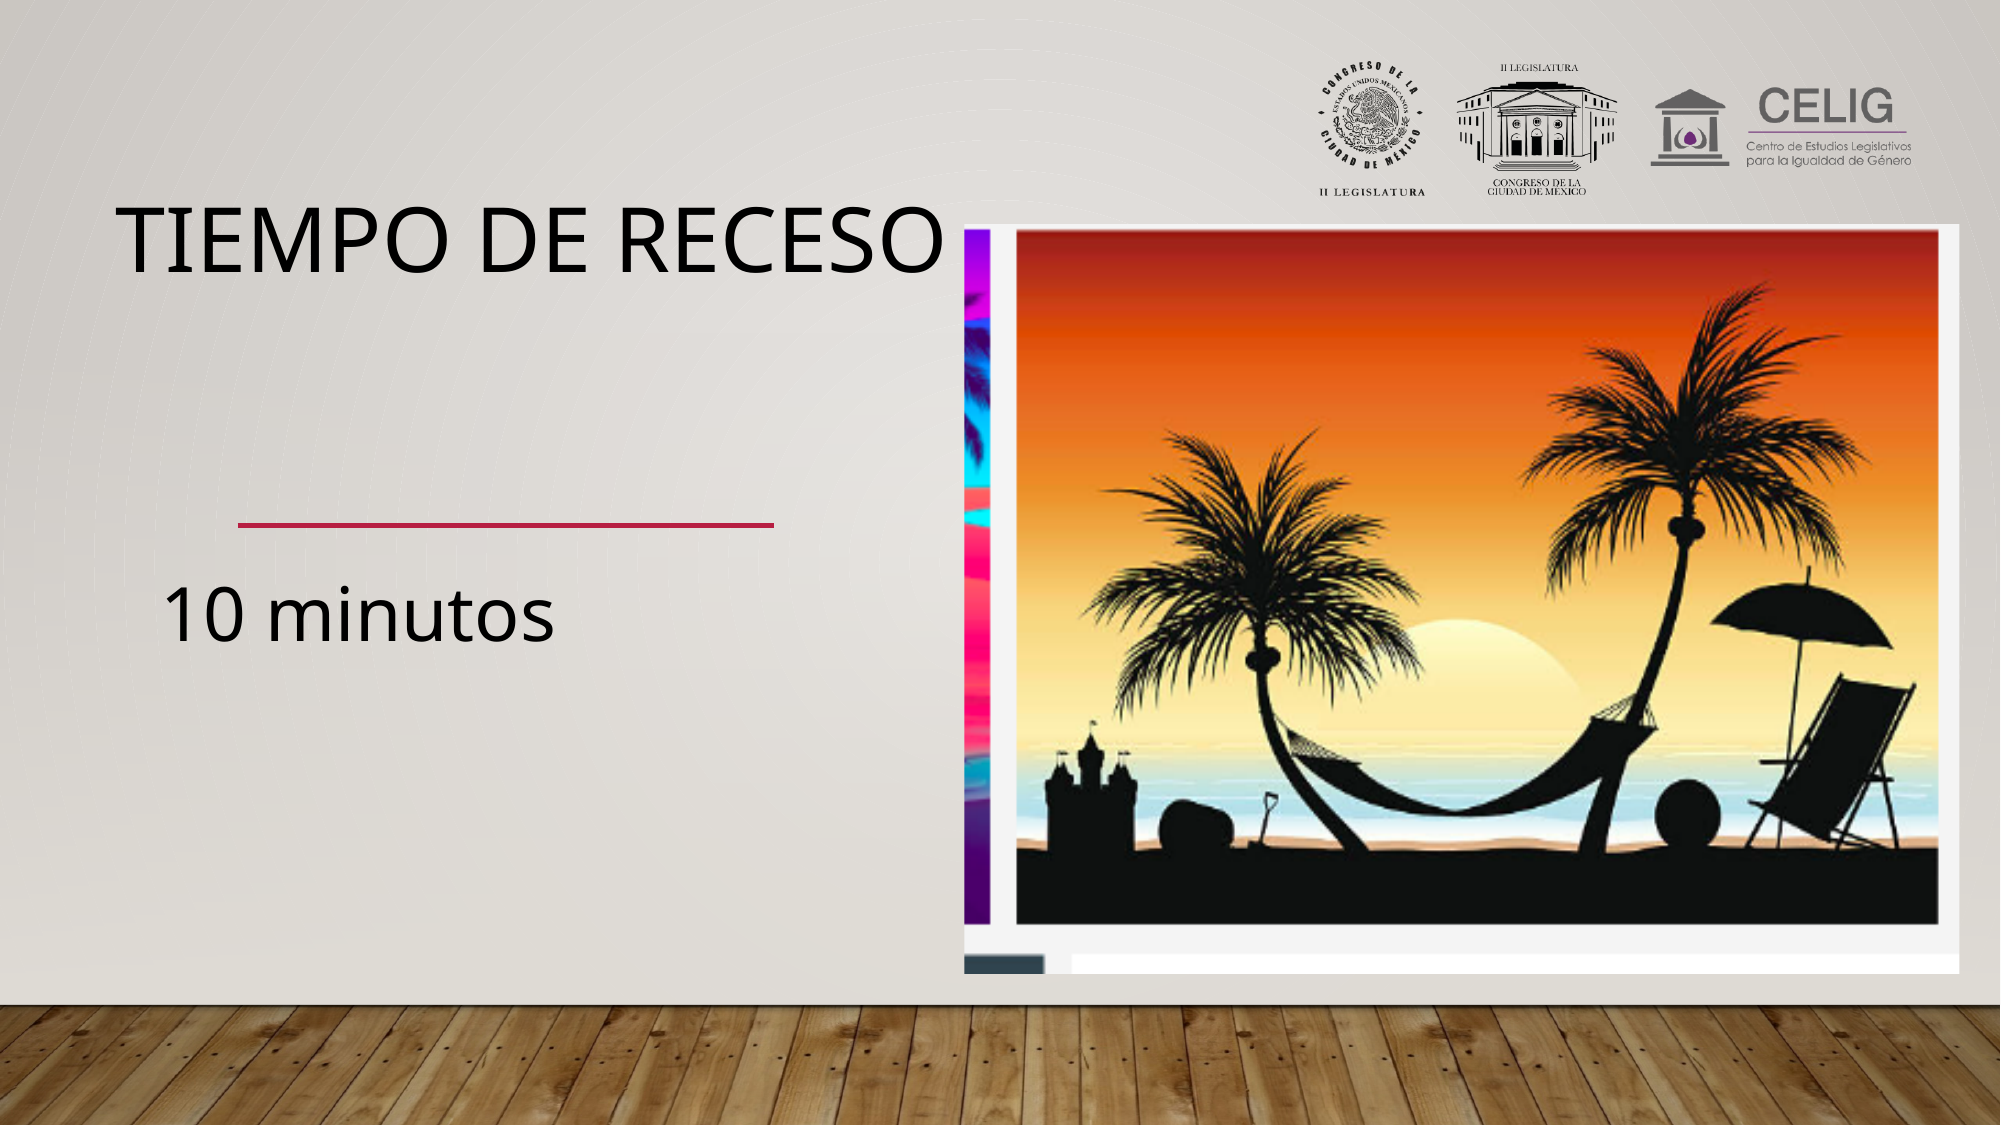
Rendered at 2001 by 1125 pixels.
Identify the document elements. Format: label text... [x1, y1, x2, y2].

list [964, 224, 1960, 975]
title TIEMPO DE RECESO [100, 90, 965, 300]
list 10 minutos [86, 541, 572, 624]
picture [1317, 61, 1911, 196]
picture [0, 1005, 2000, 1125]
